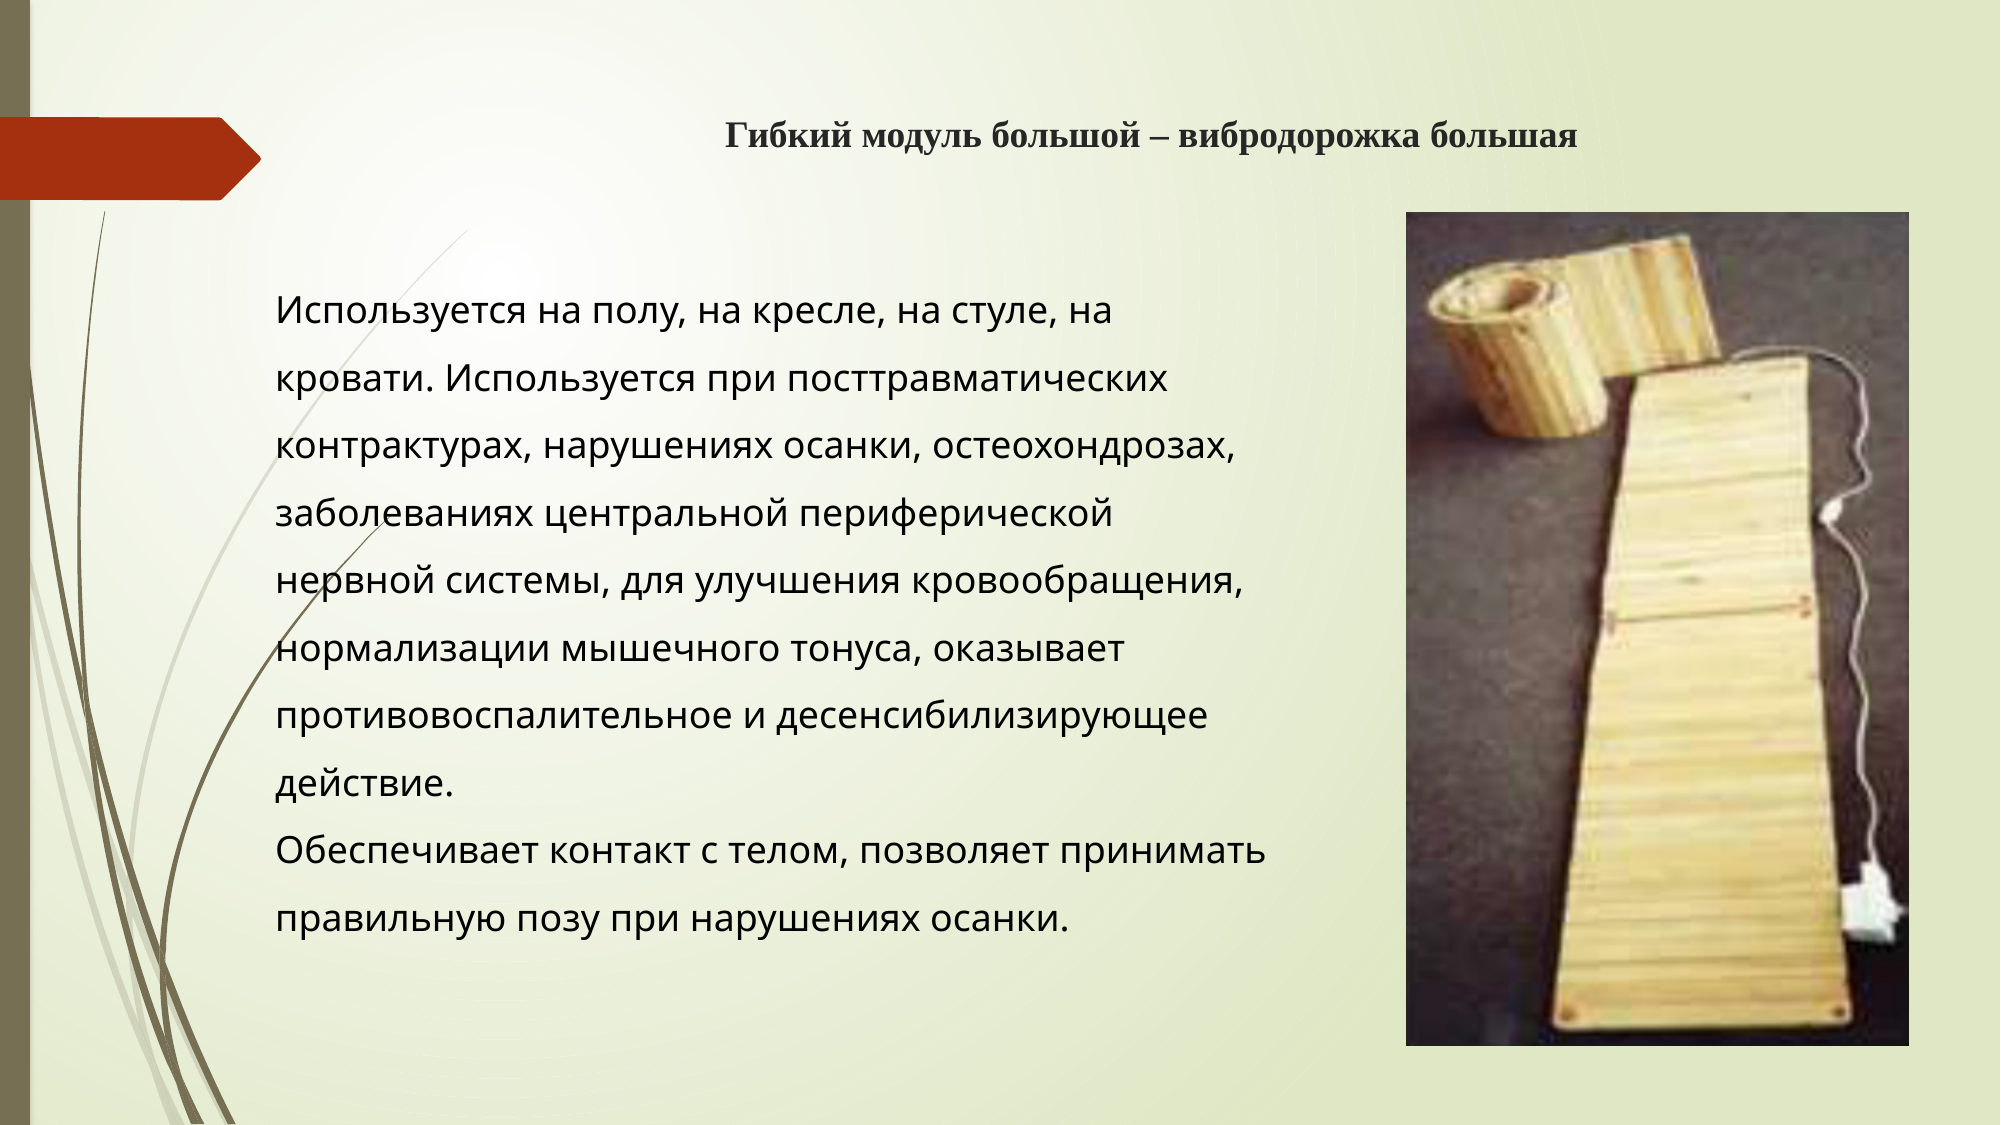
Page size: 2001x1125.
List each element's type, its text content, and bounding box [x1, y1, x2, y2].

title Гибкий модуль большой – вибродорожка большая [425, 102, 1888, 213]
text_box Используется на полу, на кресле, на стуле, на кровати. Используется при посттравматических контрактурах, нарушениях осанки, остеохондрозах, заболеваниях центральной периферической нервной системы, для улучшения кровообращения, нормализации мышечного тонуса, оказывает противовоспалительное и десенсибилизирующее действие. Обеспечивает контакт с телом, позволяет принимать правильную позу при нарушениях осанки. [260, 256, 1284, 946]
picture [1405, 212, 1909, 1047]
